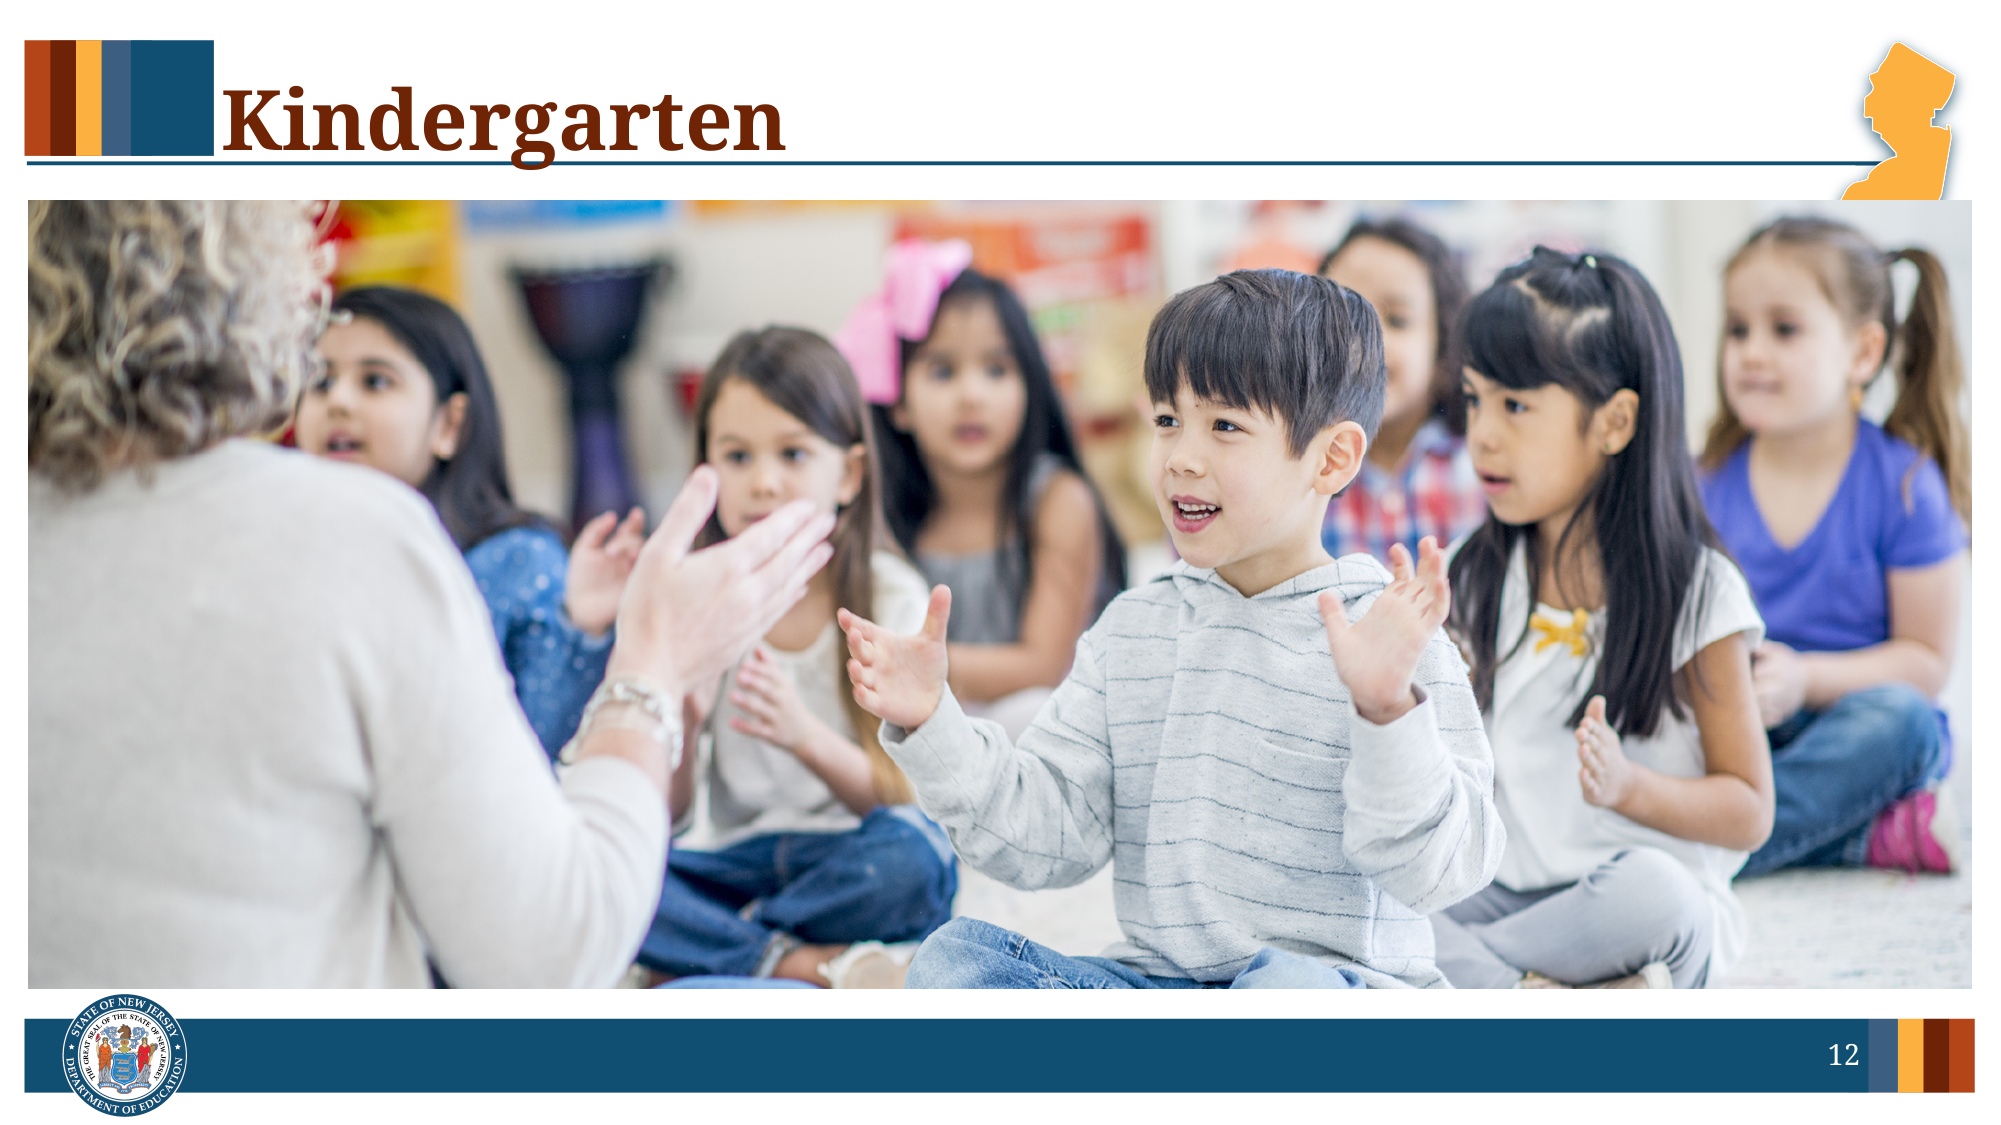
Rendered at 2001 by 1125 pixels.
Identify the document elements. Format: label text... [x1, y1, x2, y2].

picture [24, 992, 1975, 1119]
slide_number 12 [1425, 1026, 1876, 1087]
picture [24, 26, 1976, 989]
title Kindergarten [206, 62, 1863, 185]
